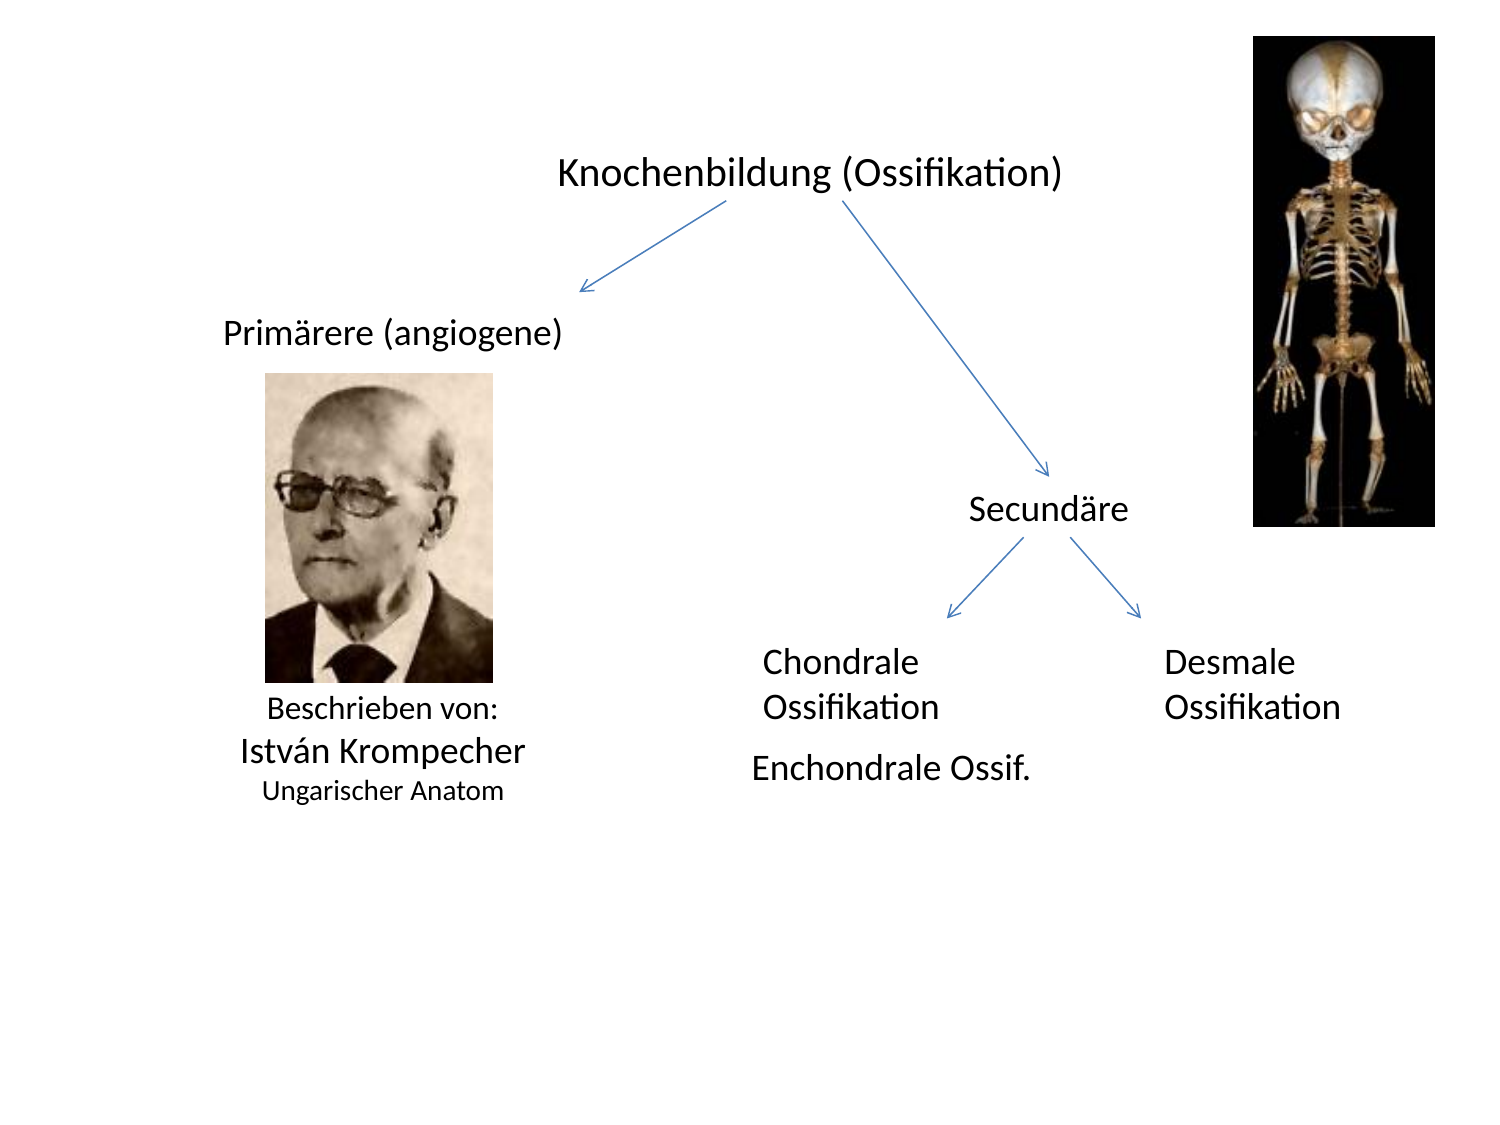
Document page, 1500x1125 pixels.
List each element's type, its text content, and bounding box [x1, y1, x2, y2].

text_box Enchondrale Ossif. [736, 735, 1047, 796]
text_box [842, 200, 1050, 477]
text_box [578, 200, 727, 293]
picture [265, 373, 493, 683]
text_box Beschrieben von: István Krompecher Ungarischer Anatom [225, 679, 542, 814]
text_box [1070, 536, 1142, 619]
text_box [946, 536, 1024, 619]
text_box Primärere (angiogene) [208, 301, 579, 361]
text_box Secundäre [954, 476, 1145, 537]
text_box Knochenbildung (Ossifikation) [542, 137, 1079, 202]
text_box Desmale Ossifikation [1149, 629, 1357, 735]
text_box Chondrale Ossifikation [748, 629, 955, 735]
picture [1252, 36, 1435, 528]
